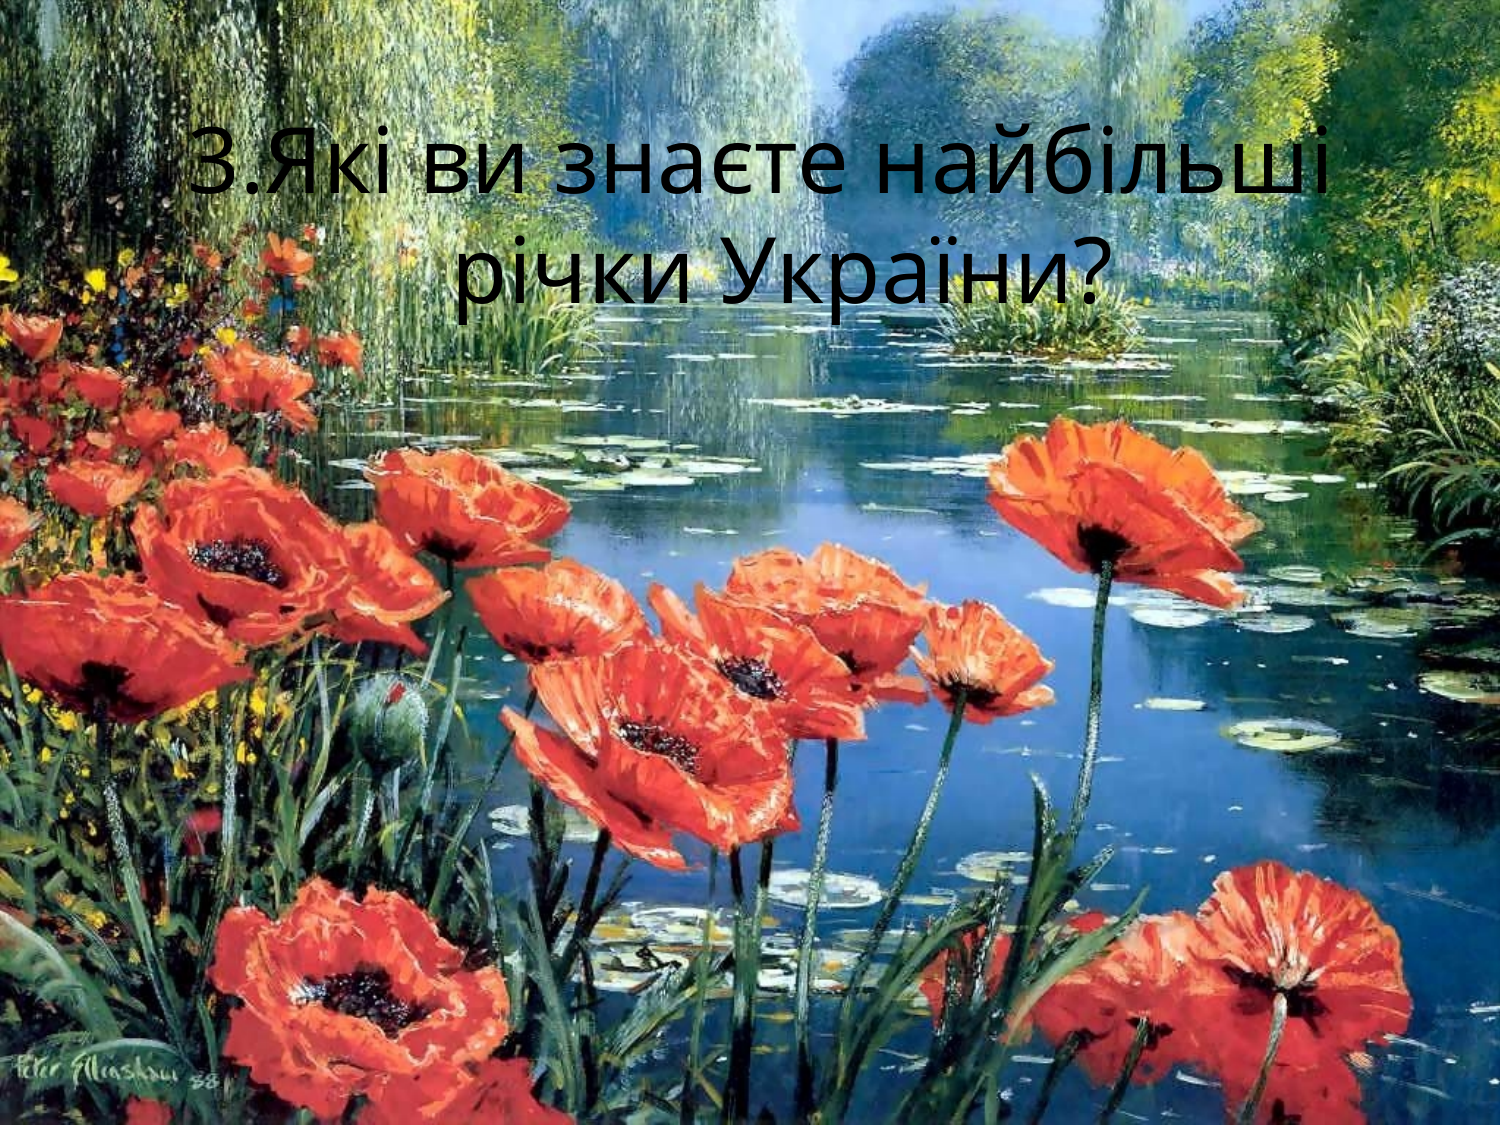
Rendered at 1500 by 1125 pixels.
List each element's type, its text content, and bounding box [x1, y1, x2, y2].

picture [0, 0, 1500, 1125]
list 3.Які ви знаєте найбільші річки України? [82, 86, 1425, 774]
